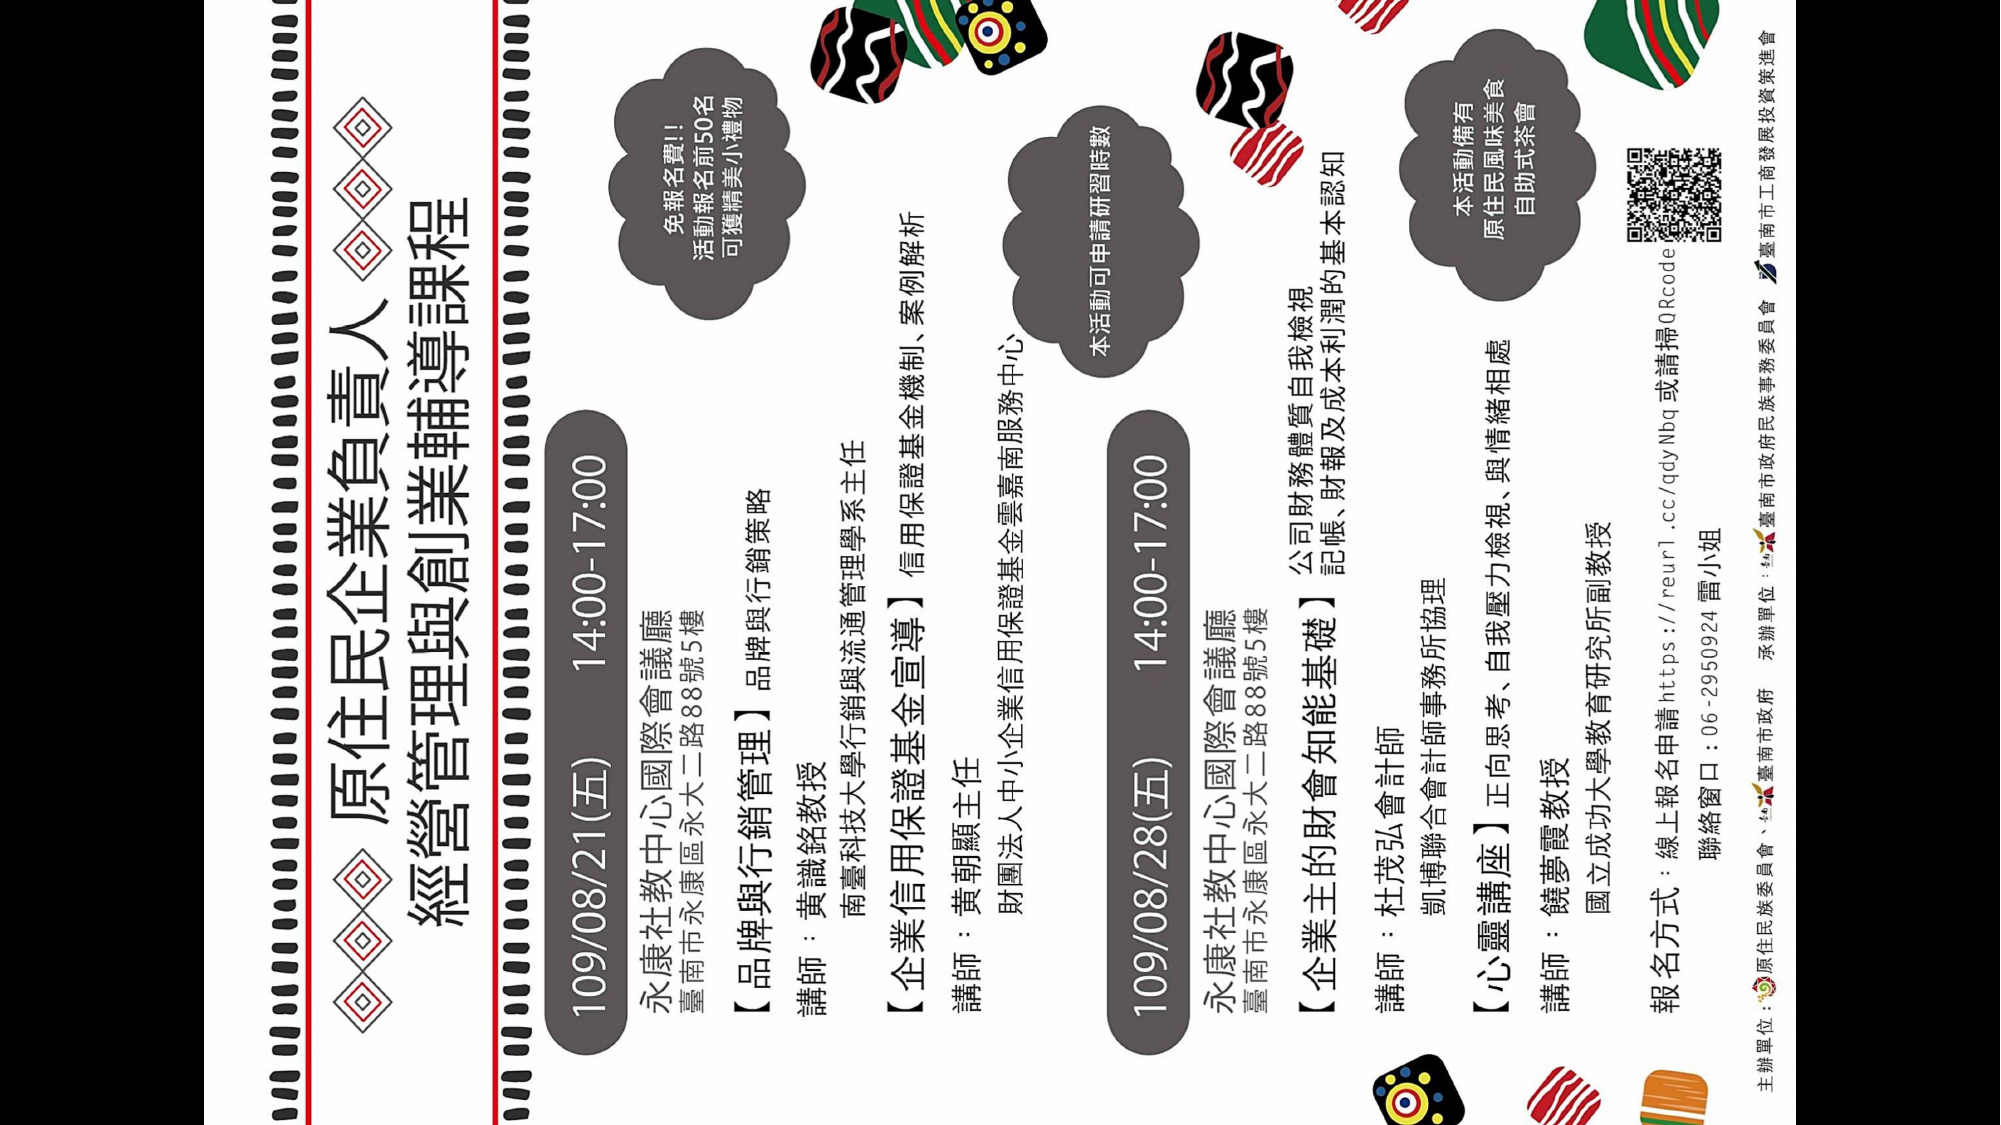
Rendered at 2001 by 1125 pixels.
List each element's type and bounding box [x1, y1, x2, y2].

picture [204, 0, 1796, 1125]
